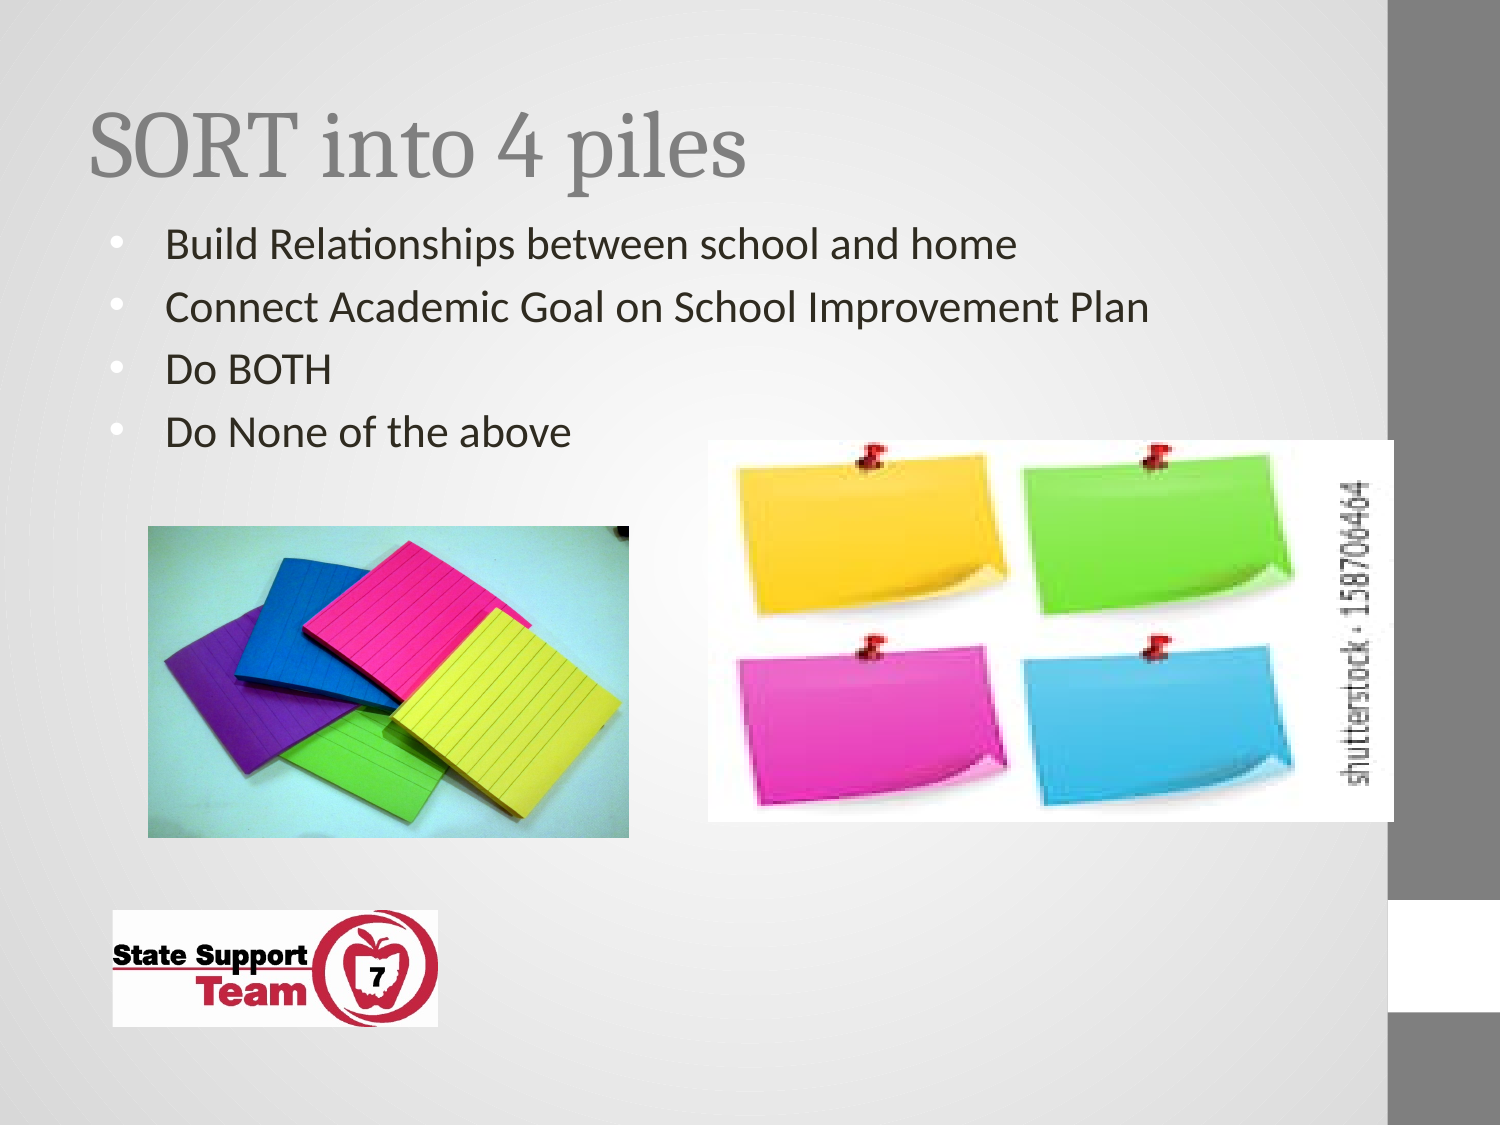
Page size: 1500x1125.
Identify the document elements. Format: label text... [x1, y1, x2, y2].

list Build Relationships between school and home Connect Academic Goal on School Improvement Plan Do BOTH Do None of the above [75, 206, 1325, 1051]
picture [148, 526, 629, 839]
picture [707, 440, 1394, 823]
title SORT into 4 piles [75, 45, 1325, 206]
